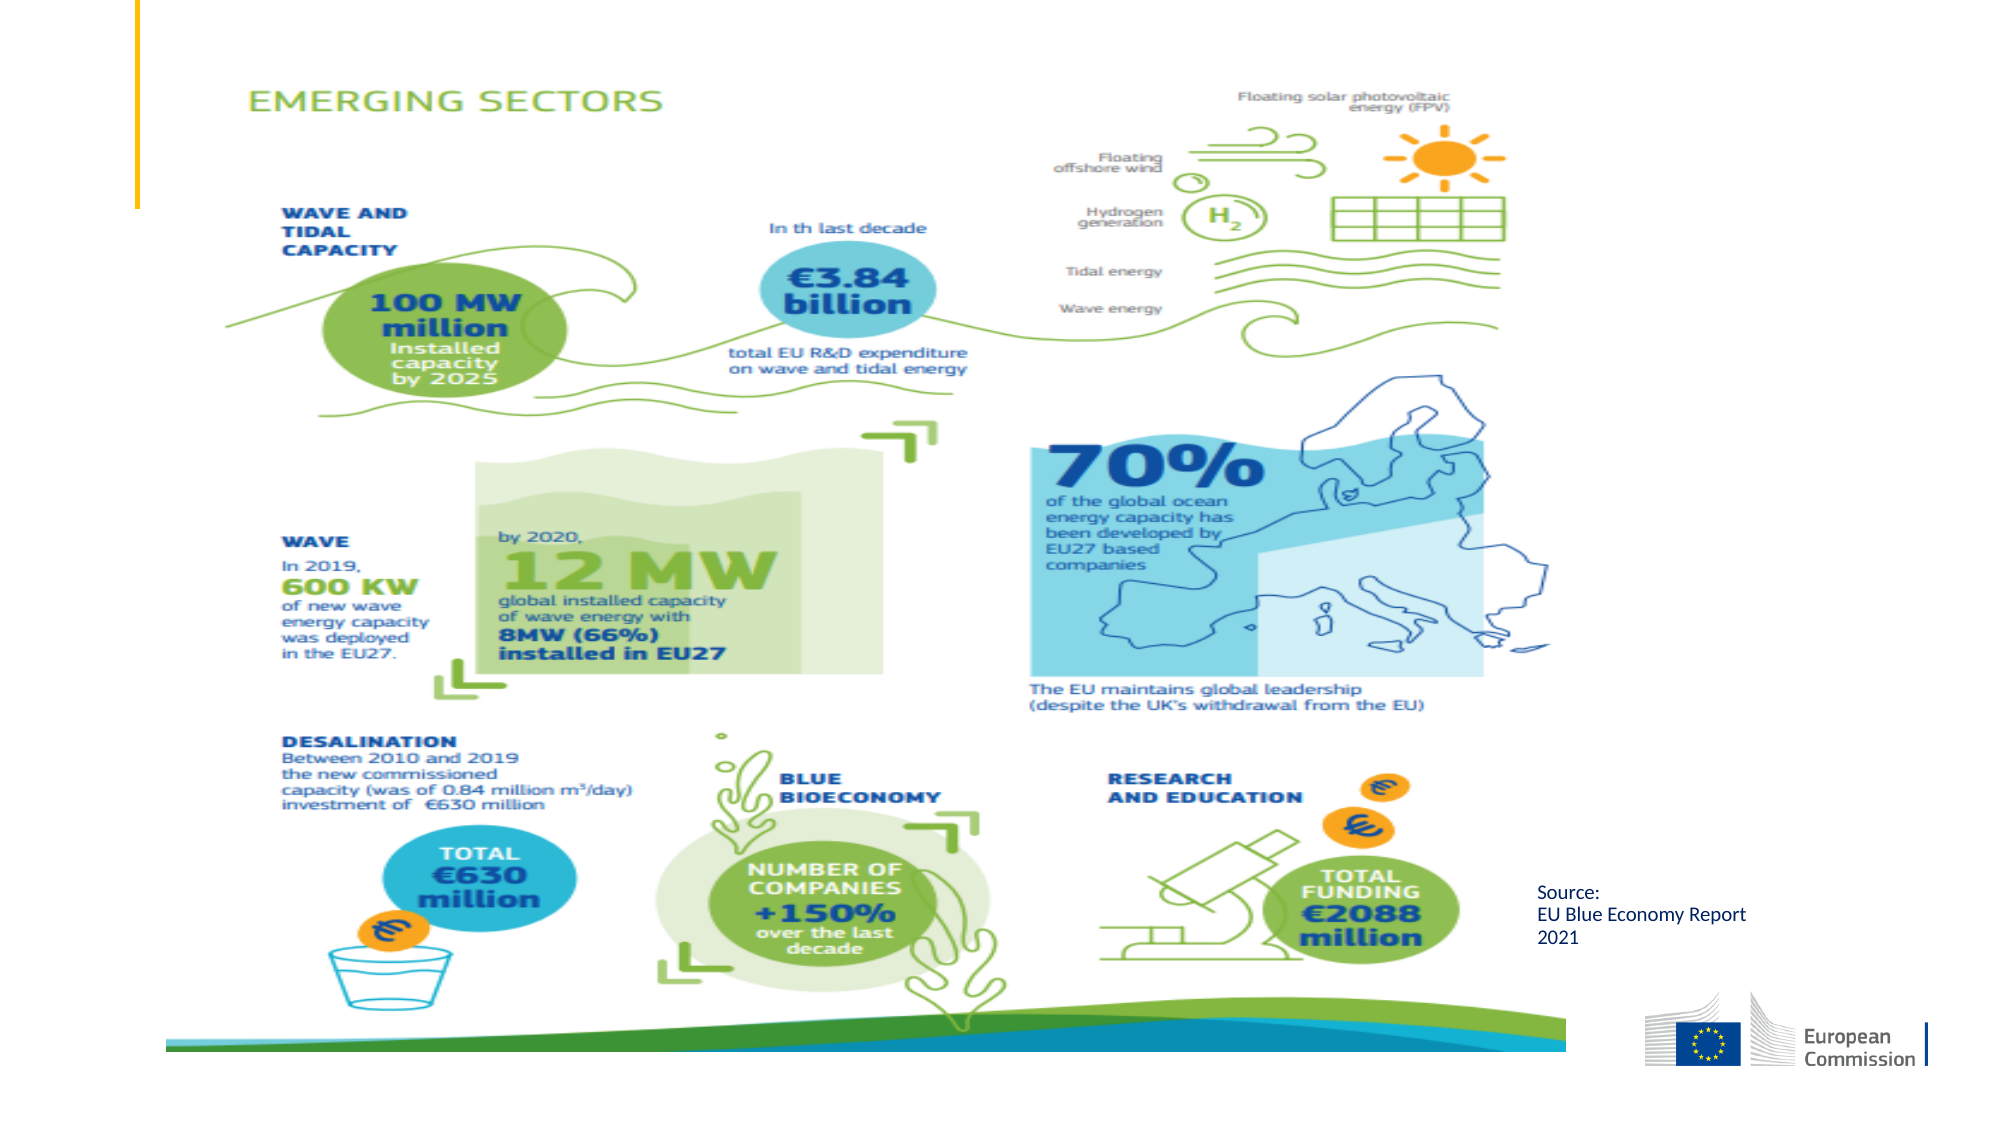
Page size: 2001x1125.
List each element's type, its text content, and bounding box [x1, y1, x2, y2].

title Source: EU Blue Economy Report 2021 [1566, 892, 1804, 949]
picture [166, 73, 1566, 1052]
picture [1645, 991, 1928, 1066]
